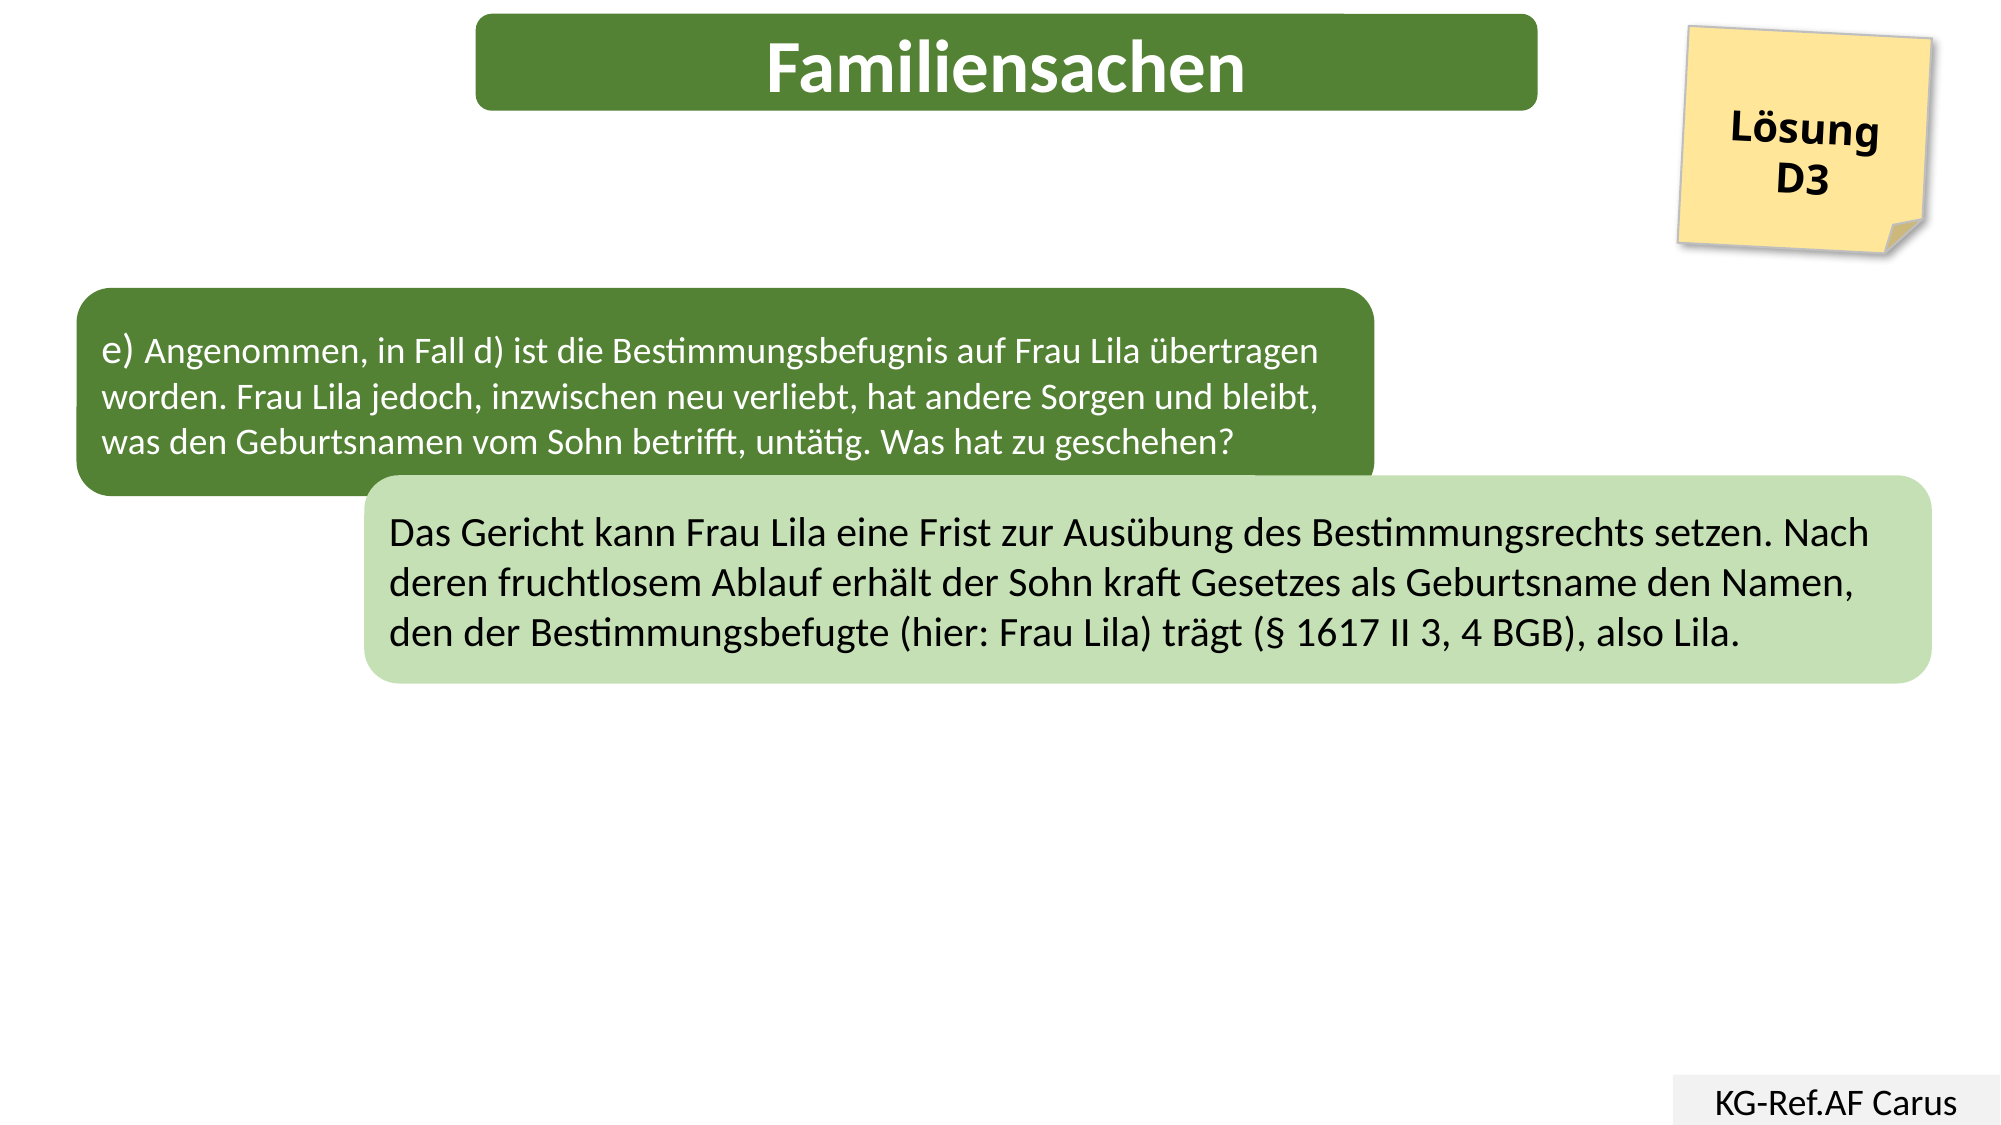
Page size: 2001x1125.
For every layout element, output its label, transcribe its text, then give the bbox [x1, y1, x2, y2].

text_box KG-Ref.AF Carus [1672, 1074, 2000, 1125]
text_box Lösung D3 [1676, 24, 1933, 255]
text_box e) Angenommen, in Fall d) ist die Bestimmungsbefugnis auf Frau Lila übertragen worden. Frau Lila jedoch, inzwischen neu verliebt, hat andere Sorgen und bleibt, was den Geburtsnamen vom Sohn betrifft, untätig. Was hat zu geschehen? [75, 286, 1376, 498]
text_box Das Gericht kann Frau Lila eine Frist zur Ausübung des Bestimmungsrechts setzen. Nach deren fruchtlosem Ablauf erhält der Sohn kraft Gesetzes als Geburtsname den Namen, den der Bestimmungsbefugte (hier: Frau Lila) trägt (§ 1617 II 3, 4 BGB), also Lila. [363, 474, 1933, 685]
text_box Familiensachen [474, 12, 1539, 112]
